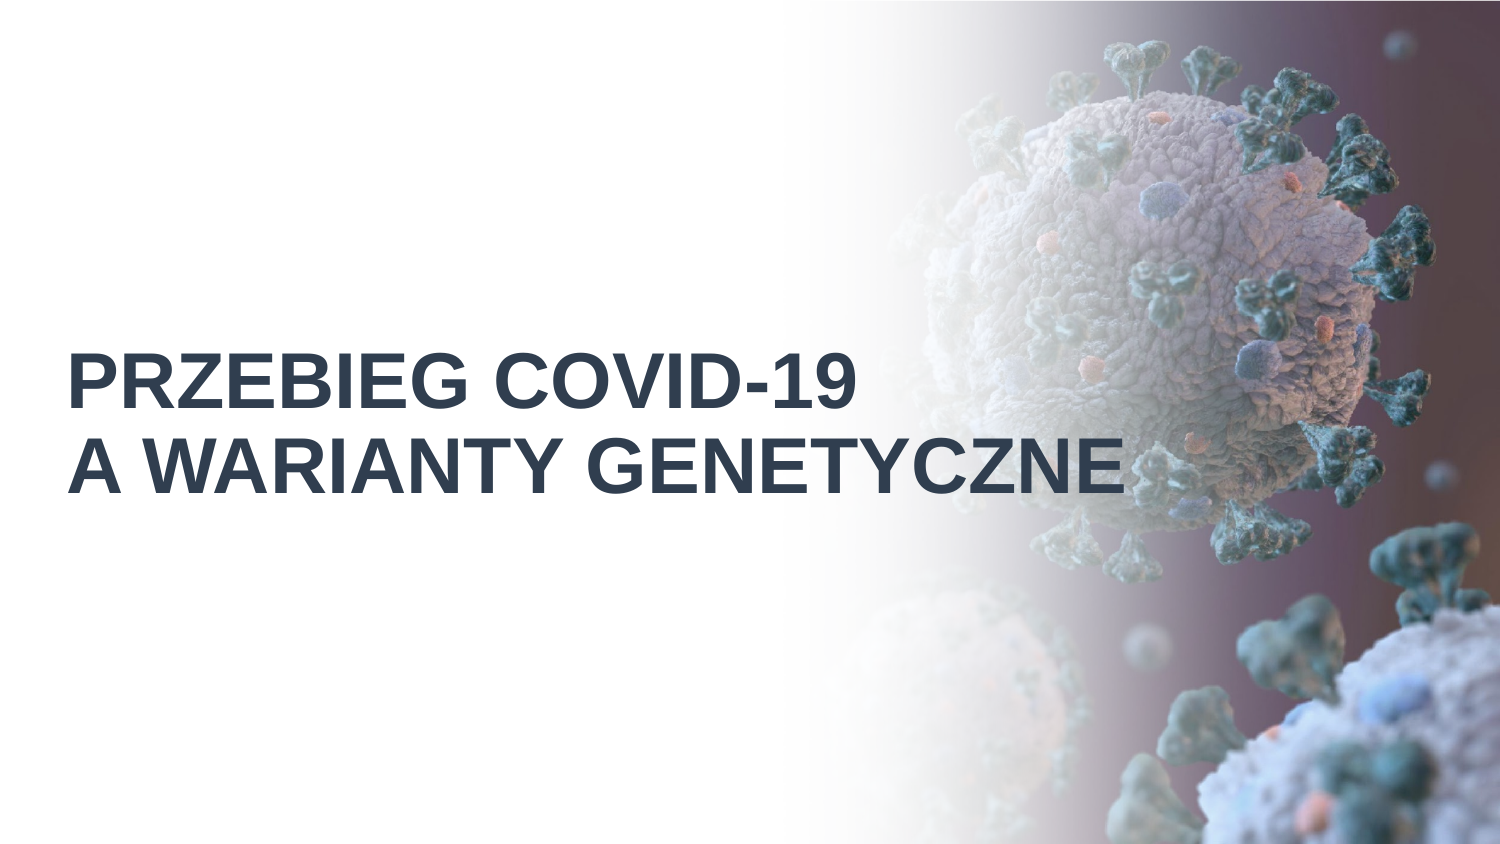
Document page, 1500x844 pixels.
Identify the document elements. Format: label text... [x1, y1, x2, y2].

picture [759, 0, 1500, 844]
title PRZEBIEG COVID-19 A WARIANTY GENETYCZNE [58, 224, 753, 519]
